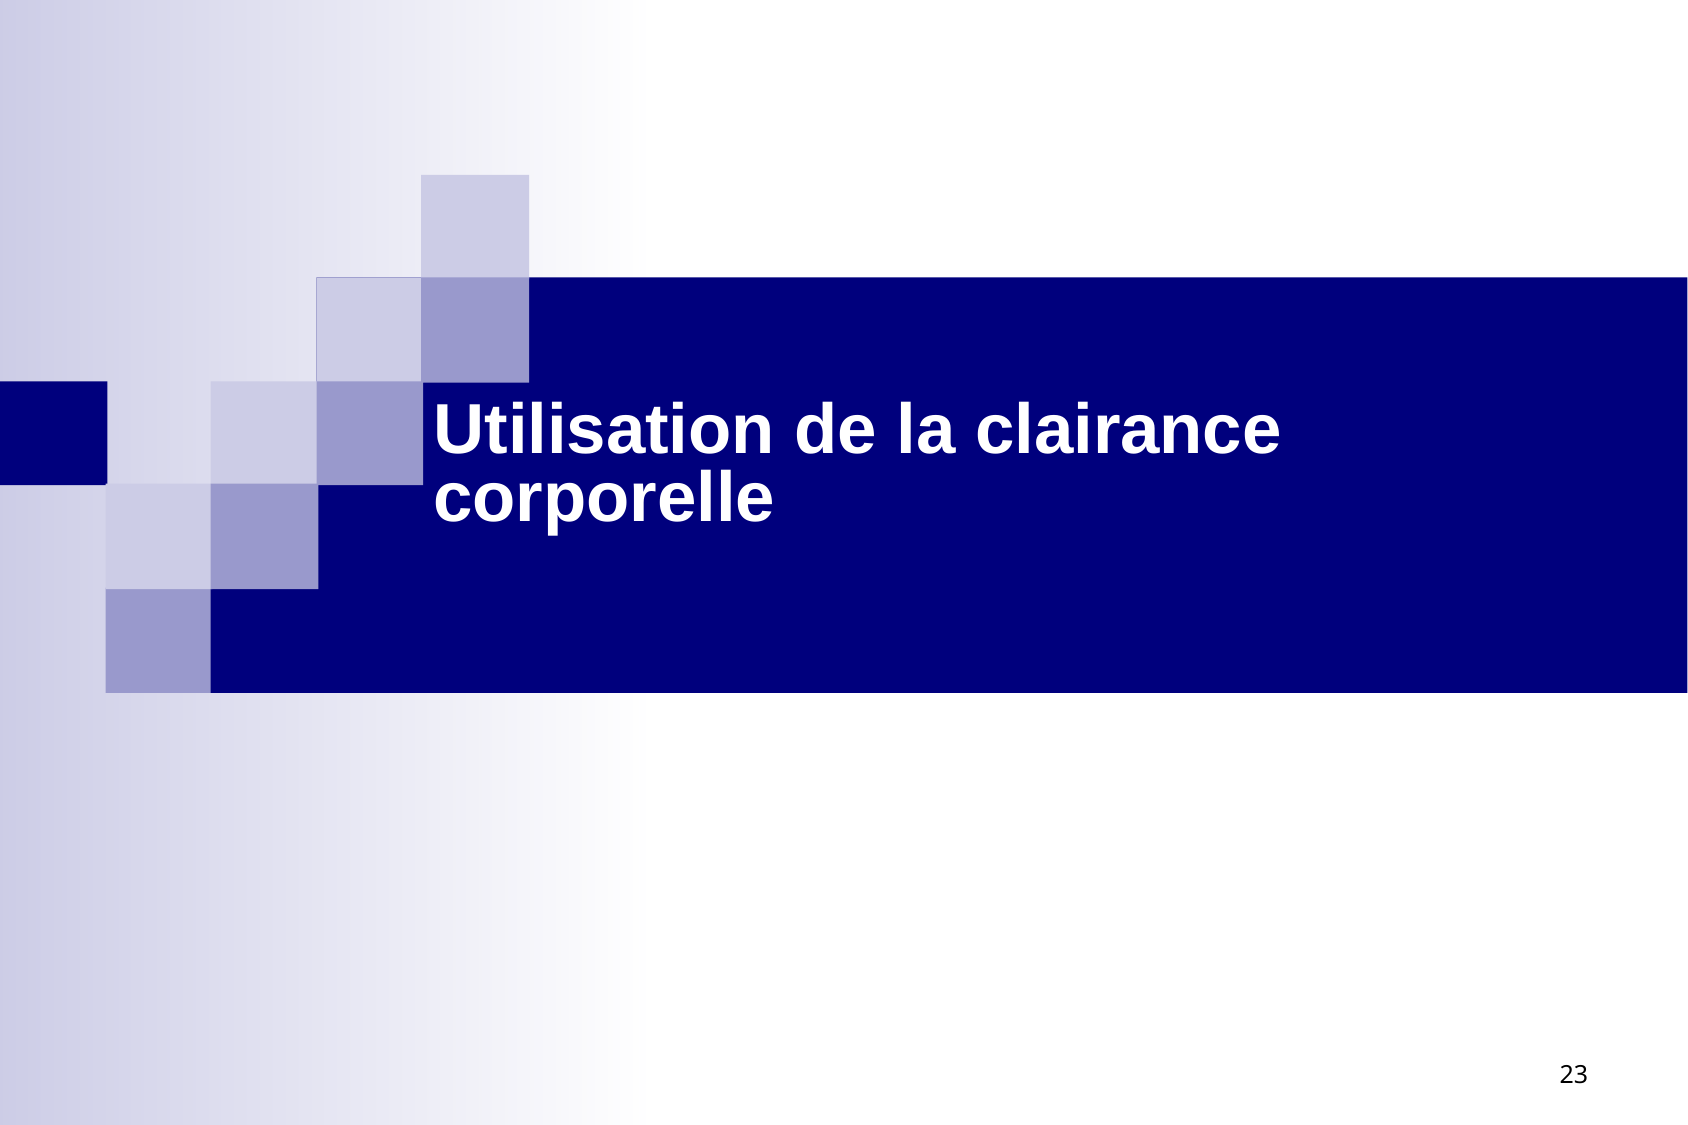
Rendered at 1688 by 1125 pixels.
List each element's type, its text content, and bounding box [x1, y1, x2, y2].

slide_number 23 [1209, 1025, 1604, 1100]
subtitle Utilisation de la clairance corporelle [418, 391, 1553, 705]
